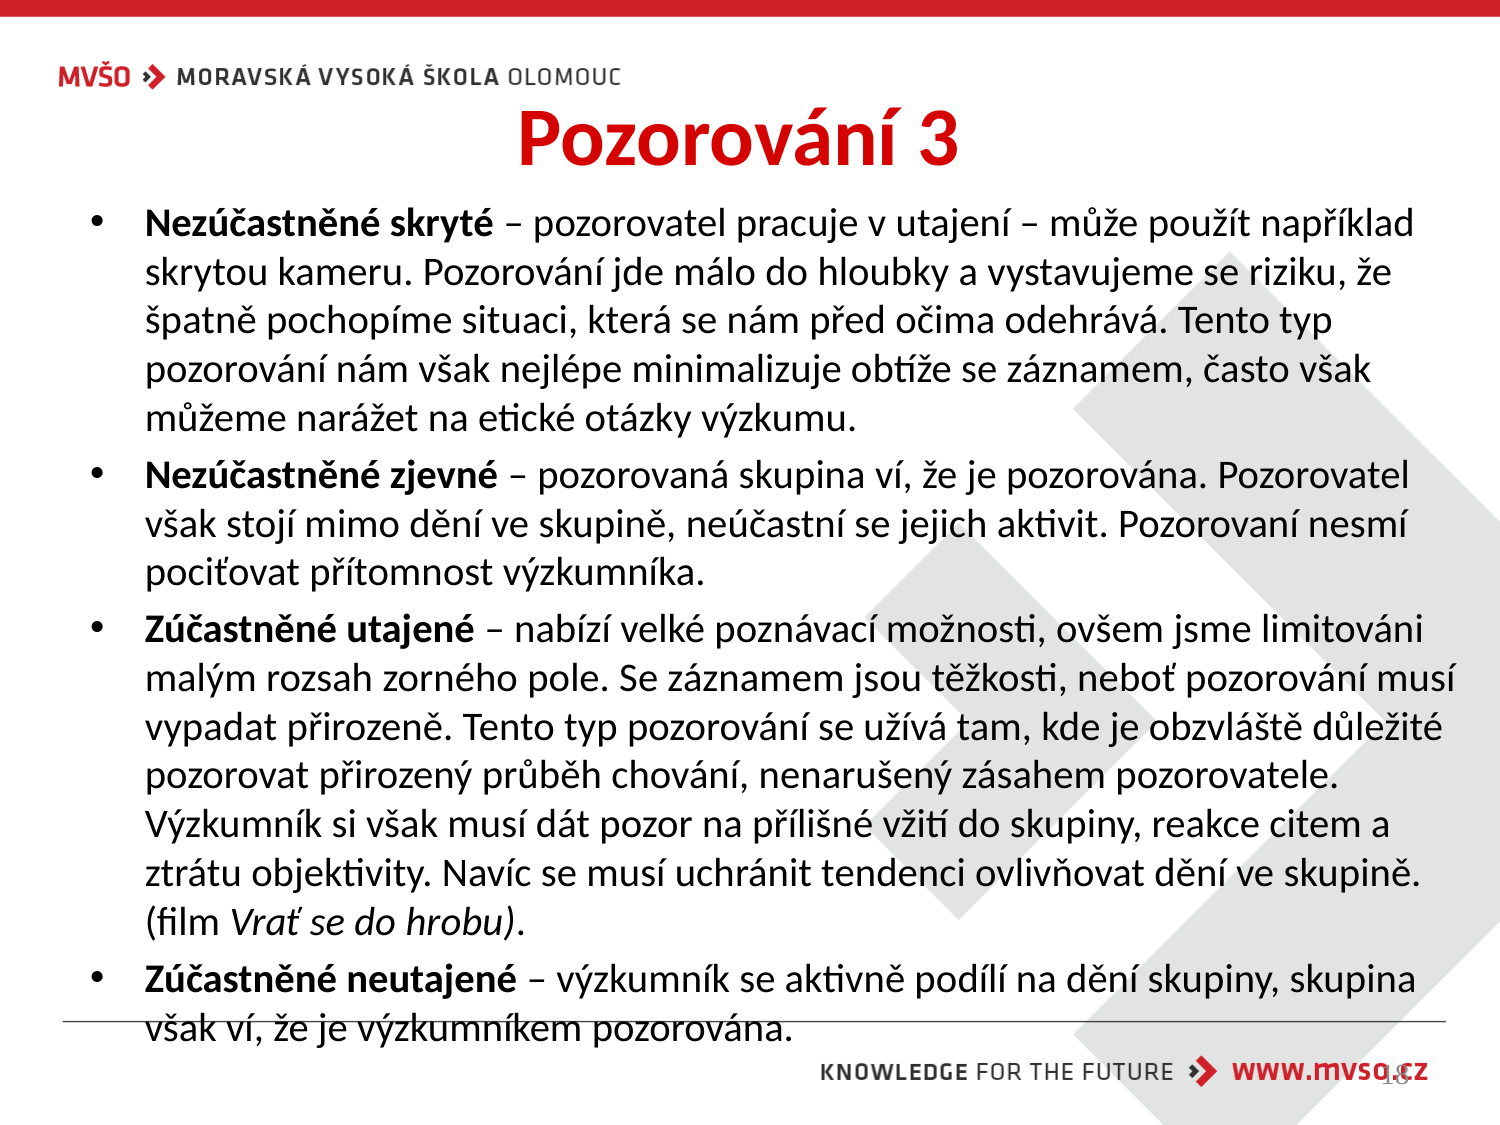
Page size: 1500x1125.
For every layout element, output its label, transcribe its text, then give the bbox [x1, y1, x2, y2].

list Nezúčastněné skryté – pozorovatel pracuje v utajení – může použít například skrytou kameru. Pozorování jde málo do hloubky a vystavujeme se riziku, že špatně pochopíme situaci, která se nám před očima odehrává. Tento typ pozorování nám však nejlépe minimalizuje obtíže se záznamem, často však můžeme narážet na etické otázky výzkumu. Nezúčastněné zjevné – pozorovaná skupina ví, že je pozorována. Pozorovatel však stojí mimo dění ve skupině, neúčastní se jejich aktivit. Pozorovaní nesmí pociťovat přítomnost výzkumníka. Zúčastněné utajené – nabízí velké poznávací možnosti, ovšem jsme limitováni malým rozsah zorného pole. Se záznamem jsou těžkosti, neboť pozorování musí vypadat přirozeně. Tento typ pozorování se užívá tam, kde je obzvláště důležité pozorovat přirozený průběh chování, nenarušený zásahem pozorovatele. Výzkumník si však musí dát pozor na přílišné vžití do skupiny, reakce citem a ztrátu objektivity. Navíc se musí uchránit tendenci ovlivňovat dění ve skupině. (film Vrať se do hrobu). Zúčastněné neutajené – výzkumník se aktivně podílí na dění skupiny, skupina však ví, že je výzkumníkem pozorována. [75, 188, 1483, 1060]
picture [0, 0, 1500, 1125]
slide_number 18 [1074, 1042, 1425, 1103]
title Pozorování 3 [64, 52, 1413, 213]
